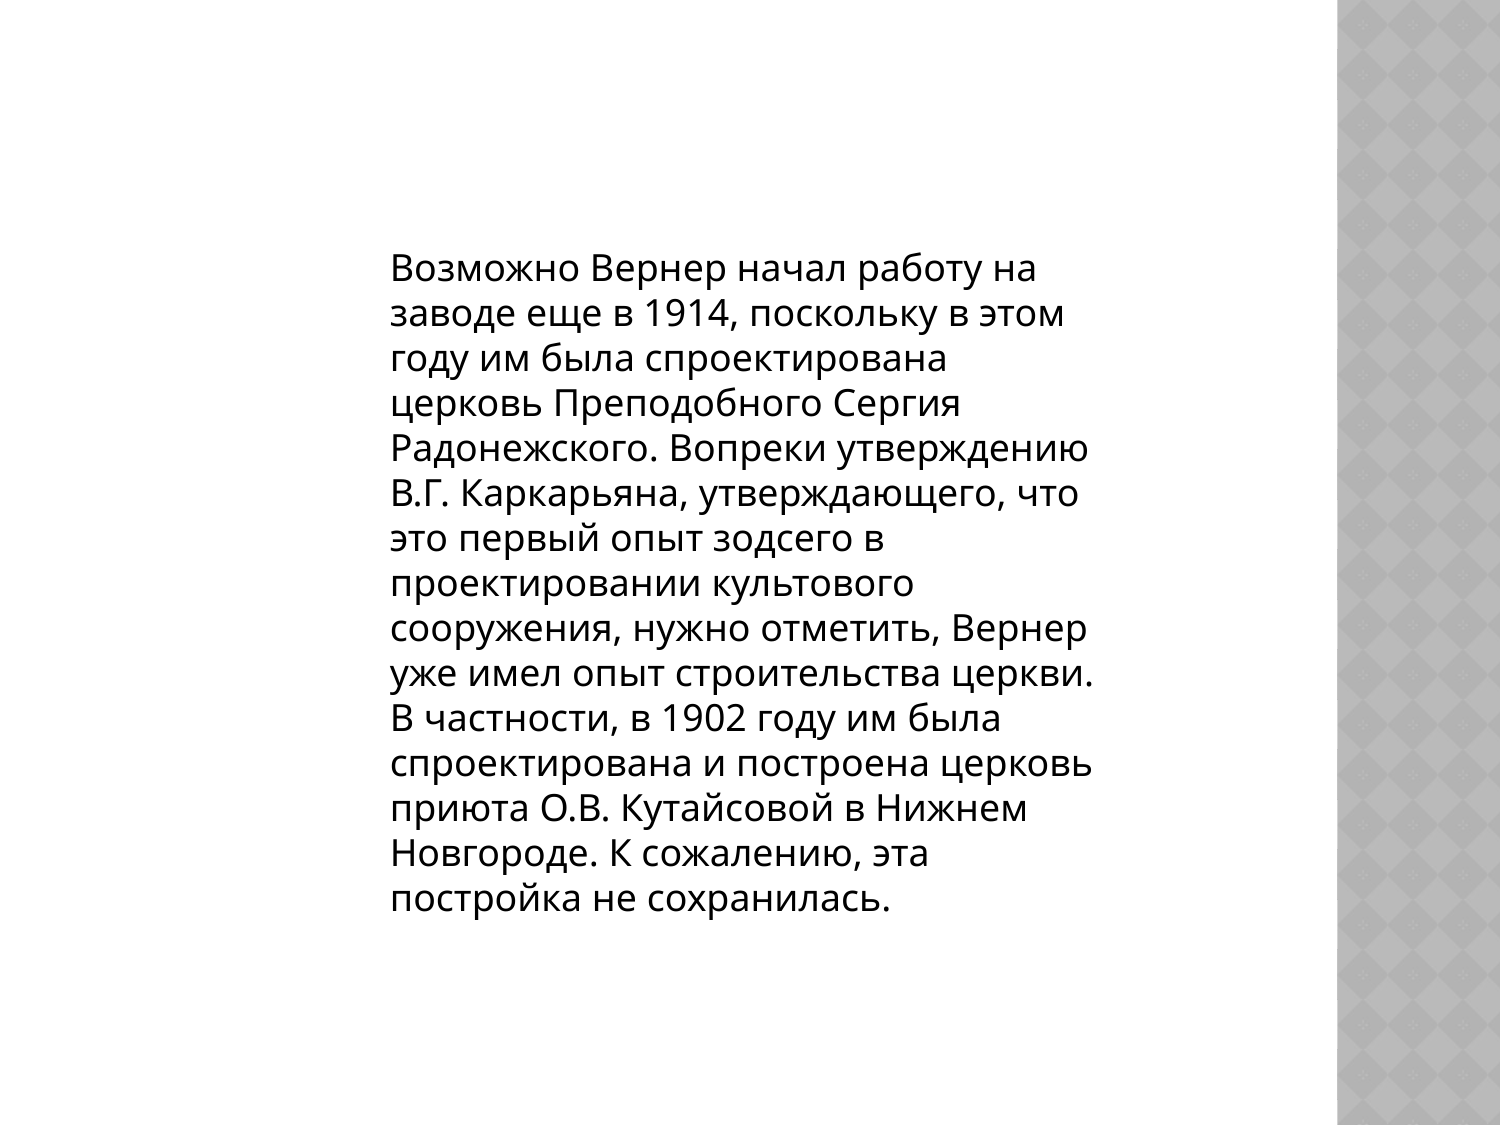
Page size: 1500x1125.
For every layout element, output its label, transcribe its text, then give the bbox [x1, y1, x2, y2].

text_box Возможно Вернер начал работу на заводе еще в 1914, поскольку в этом году им была спроектирована церковь Преподобного Сергия Радонежского. Вопреки утверждению В.Г. Каркарьяна, утверждающего, что это первый опыт зодсего в проектировании культового сооружения, нужно отметить, Вернер уже имел опыт строительства церкви. В частности, в 1902 году им была спроектирована и построена церковь приюта О.В. Кутайсовой в Нижнем Новгороде. К сожалению, эта постройка не сохранилась. [374, 236, 1125, 927]
